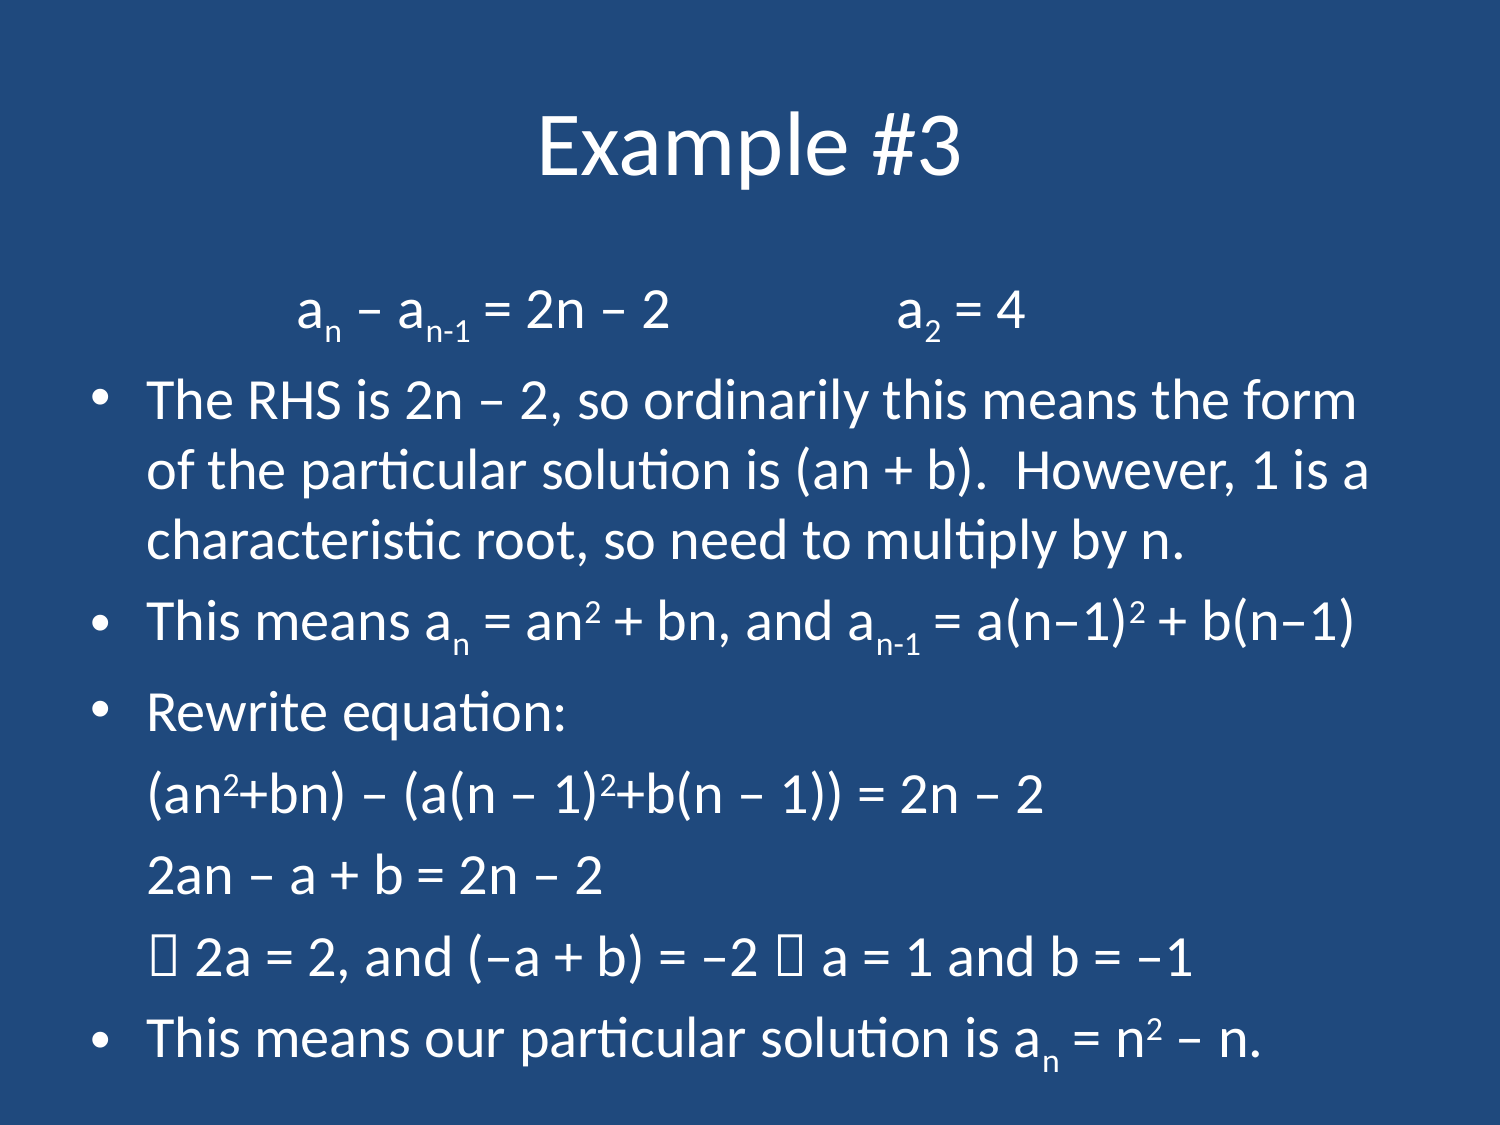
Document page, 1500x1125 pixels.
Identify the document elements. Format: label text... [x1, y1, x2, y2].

list an – an-1 = 2n – 2 a2 = 4 The RHS is 2n – 2, so ordinarily this means the form of the particular solution is (an + b). However, 1 is a characteristic root, so need to multiply by n. This means an = an2 + bn, and an-1 = a(n–1)2 + b(n–1) Rewrite equation: (an2+bn) – (a(n – 1)2+b(n – 1)) = 2n – 2 2an – a + b = 2n – 2  2a = 2, and (–a + b) = –2  a = 1 and b = –1 This means our particular solution is an = n2 – n. [75, 262, 1425, 1125]
title Example #3 [75, 45, 1425, 233]
